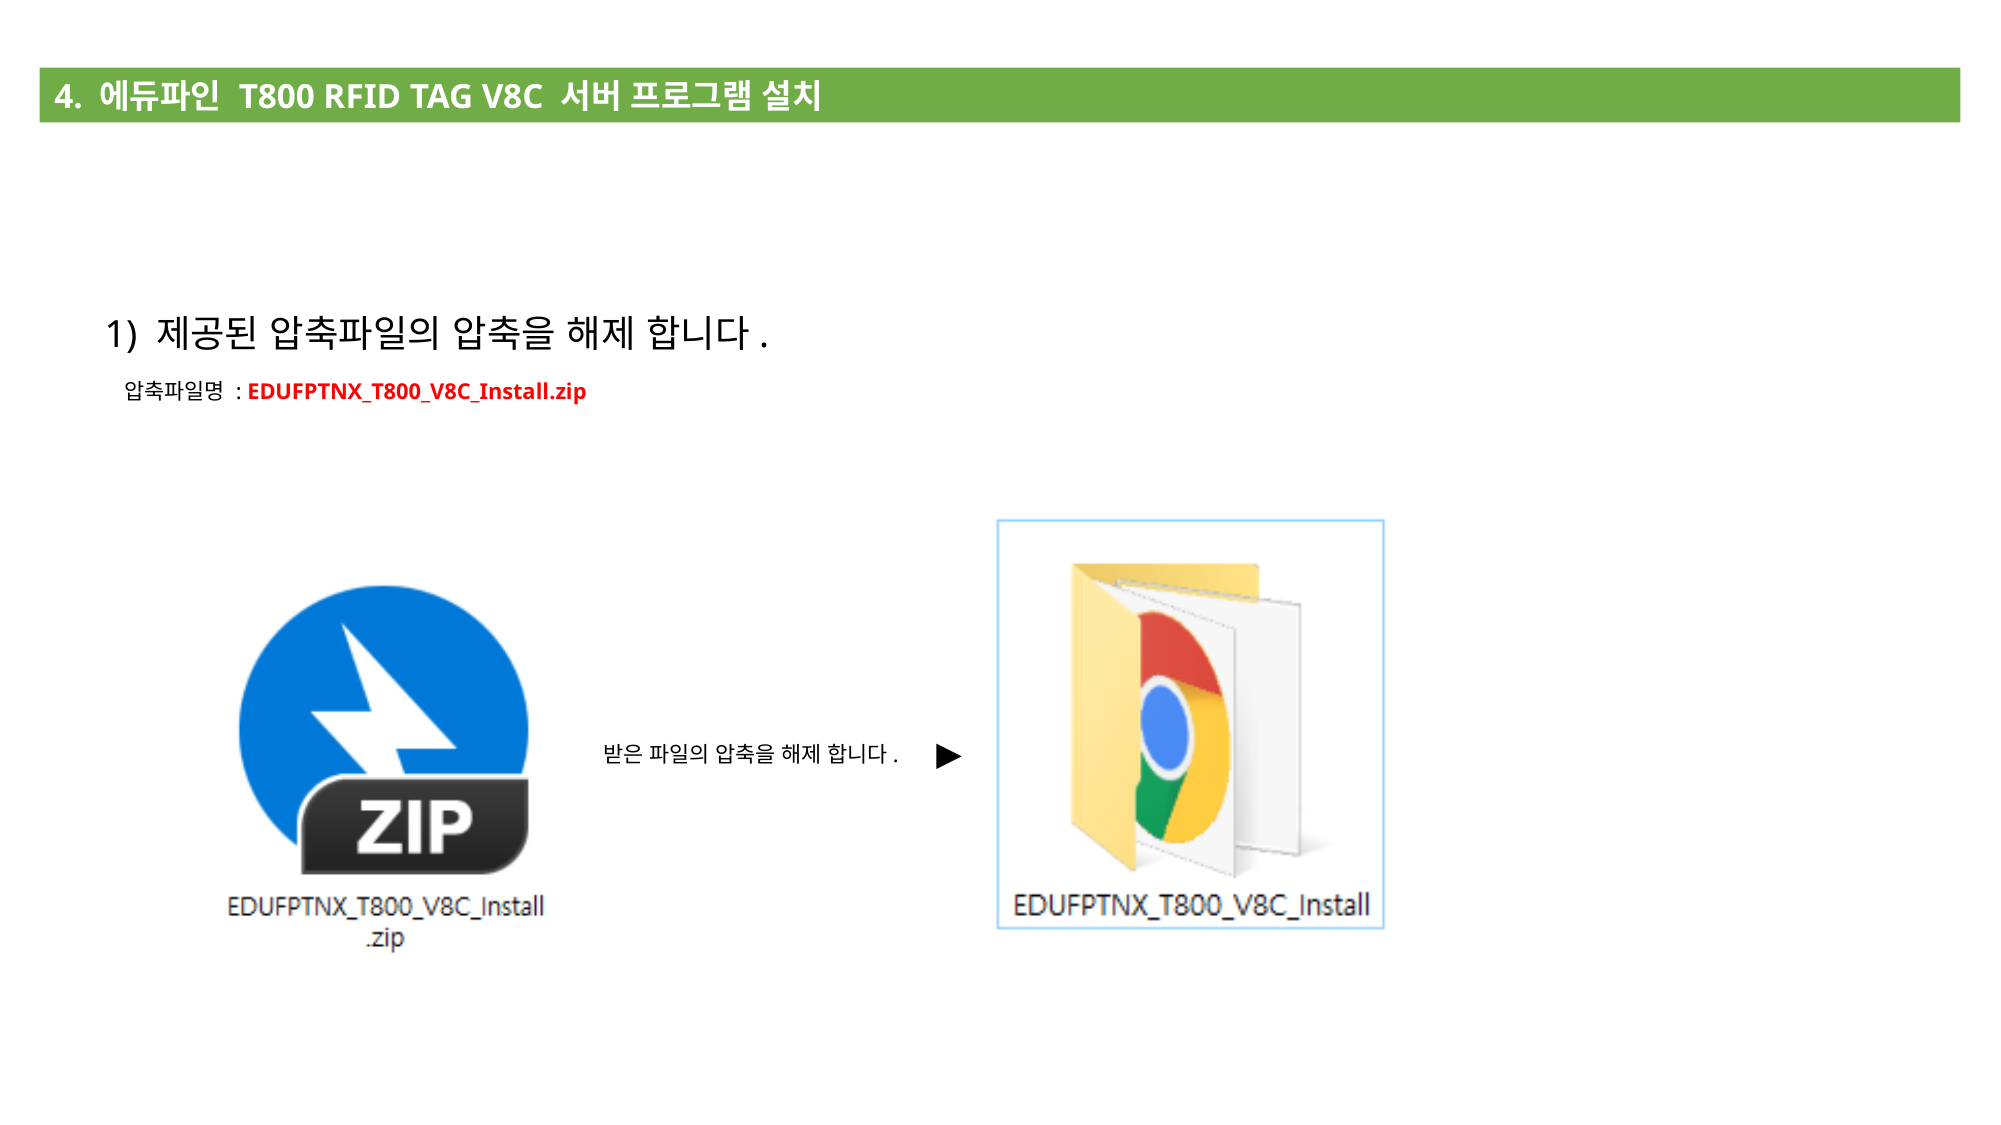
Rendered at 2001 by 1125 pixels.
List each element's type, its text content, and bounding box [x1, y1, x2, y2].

text_box ▶ [921, 725, 977, 780]
text_box 압축파일명 : EDUFPTNX_T800_V8C_Install.zip [109, 370, 603, 412]
picture [211, 568, 568, 982]
text_box 4. 에듀파인 T800 RFID TAG V8C 서버 프로그램 설치 [39, 67, 1961, 123]
picture [988, 513, 1390, 937]
text_box 받은 파일의 압축을 해제 합니다. [589, 733, 914, 775]
text_box 1) 제공된 압축파일의 압축을 해제 합니다. [89, 302, 785, 362]
